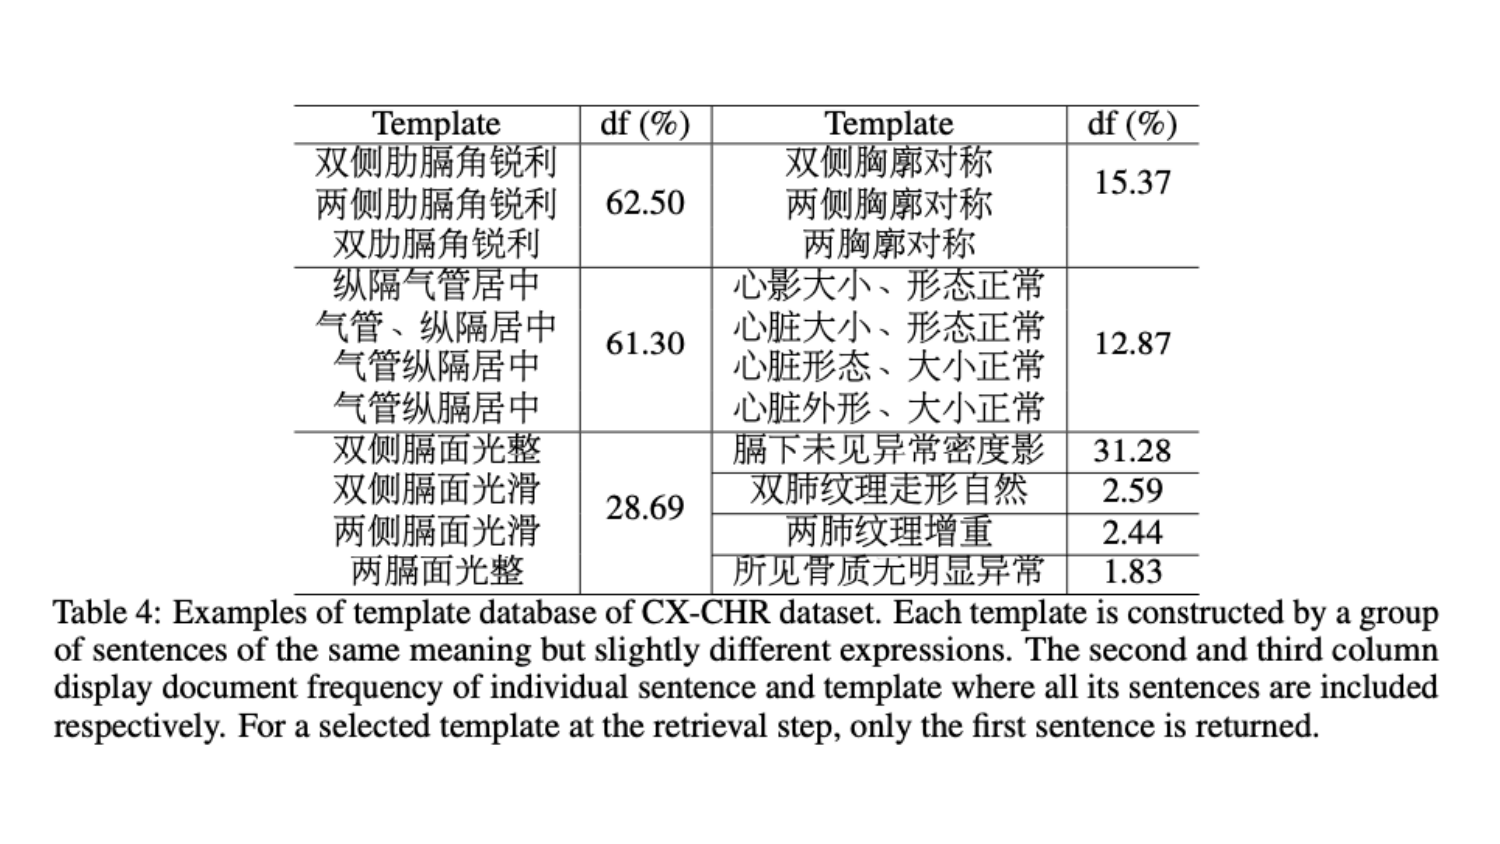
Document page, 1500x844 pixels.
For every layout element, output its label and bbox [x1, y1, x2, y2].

picture [0, 71, 1500, 773]
